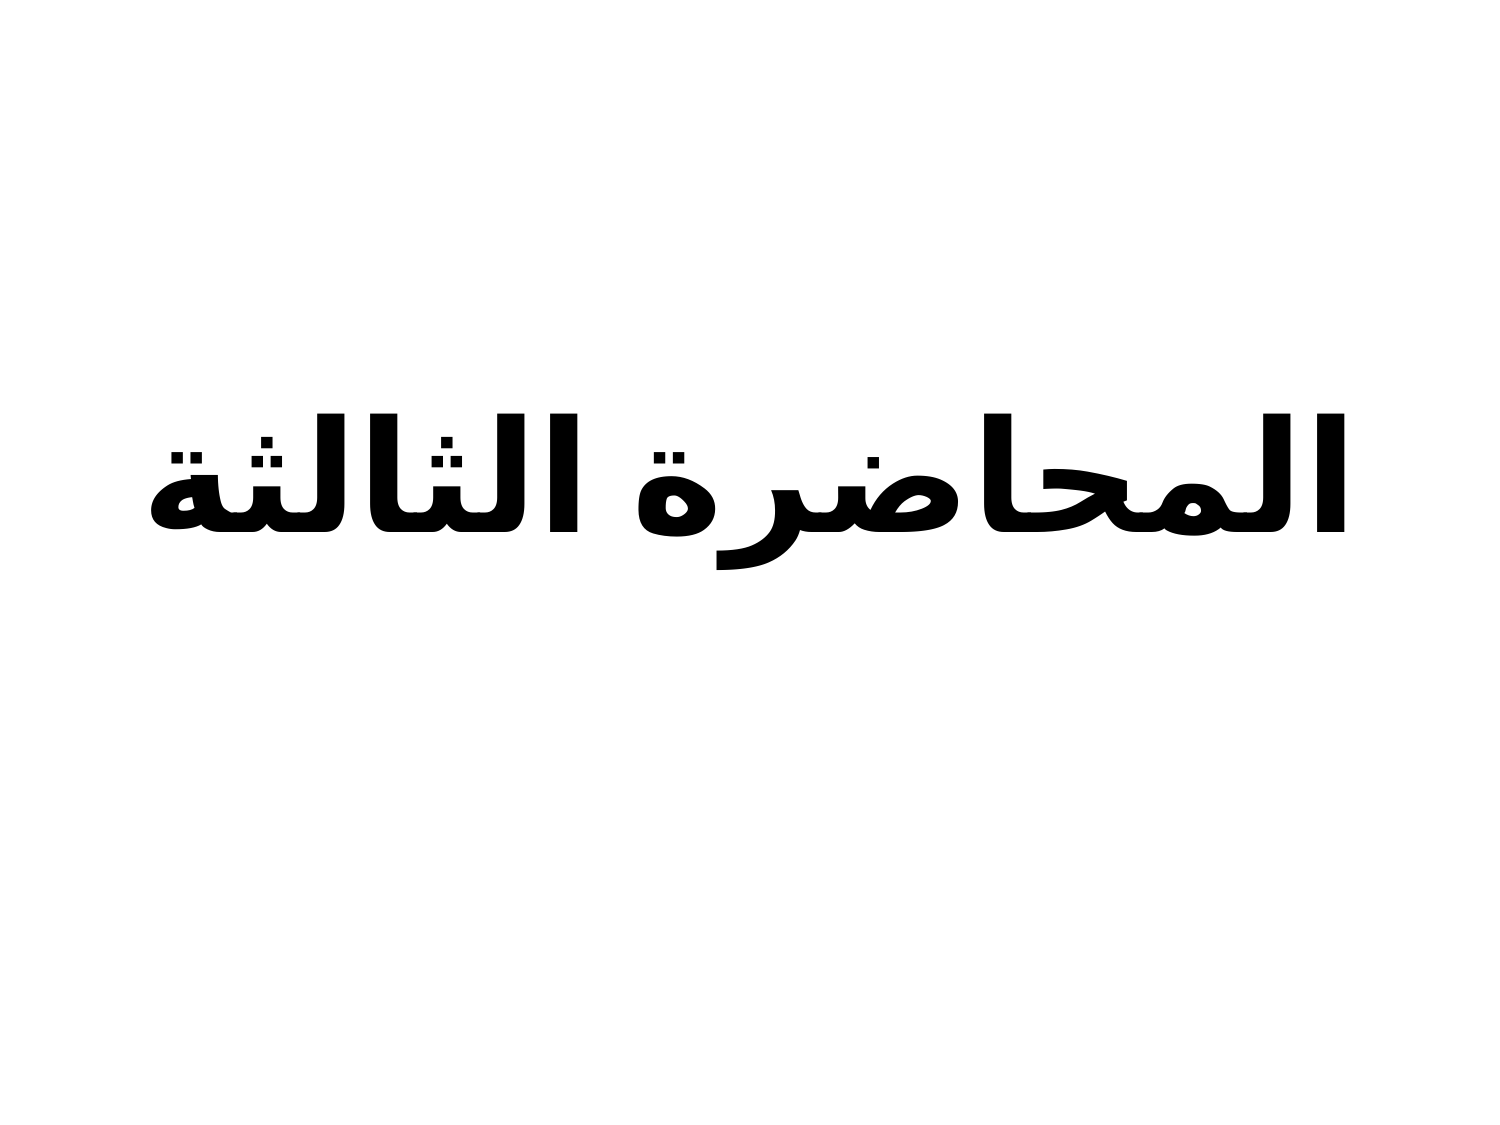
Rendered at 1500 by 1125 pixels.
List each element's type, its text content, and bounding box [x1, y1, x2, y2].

title المحاضرة الثالثة [112, 349, 1388, 591]
